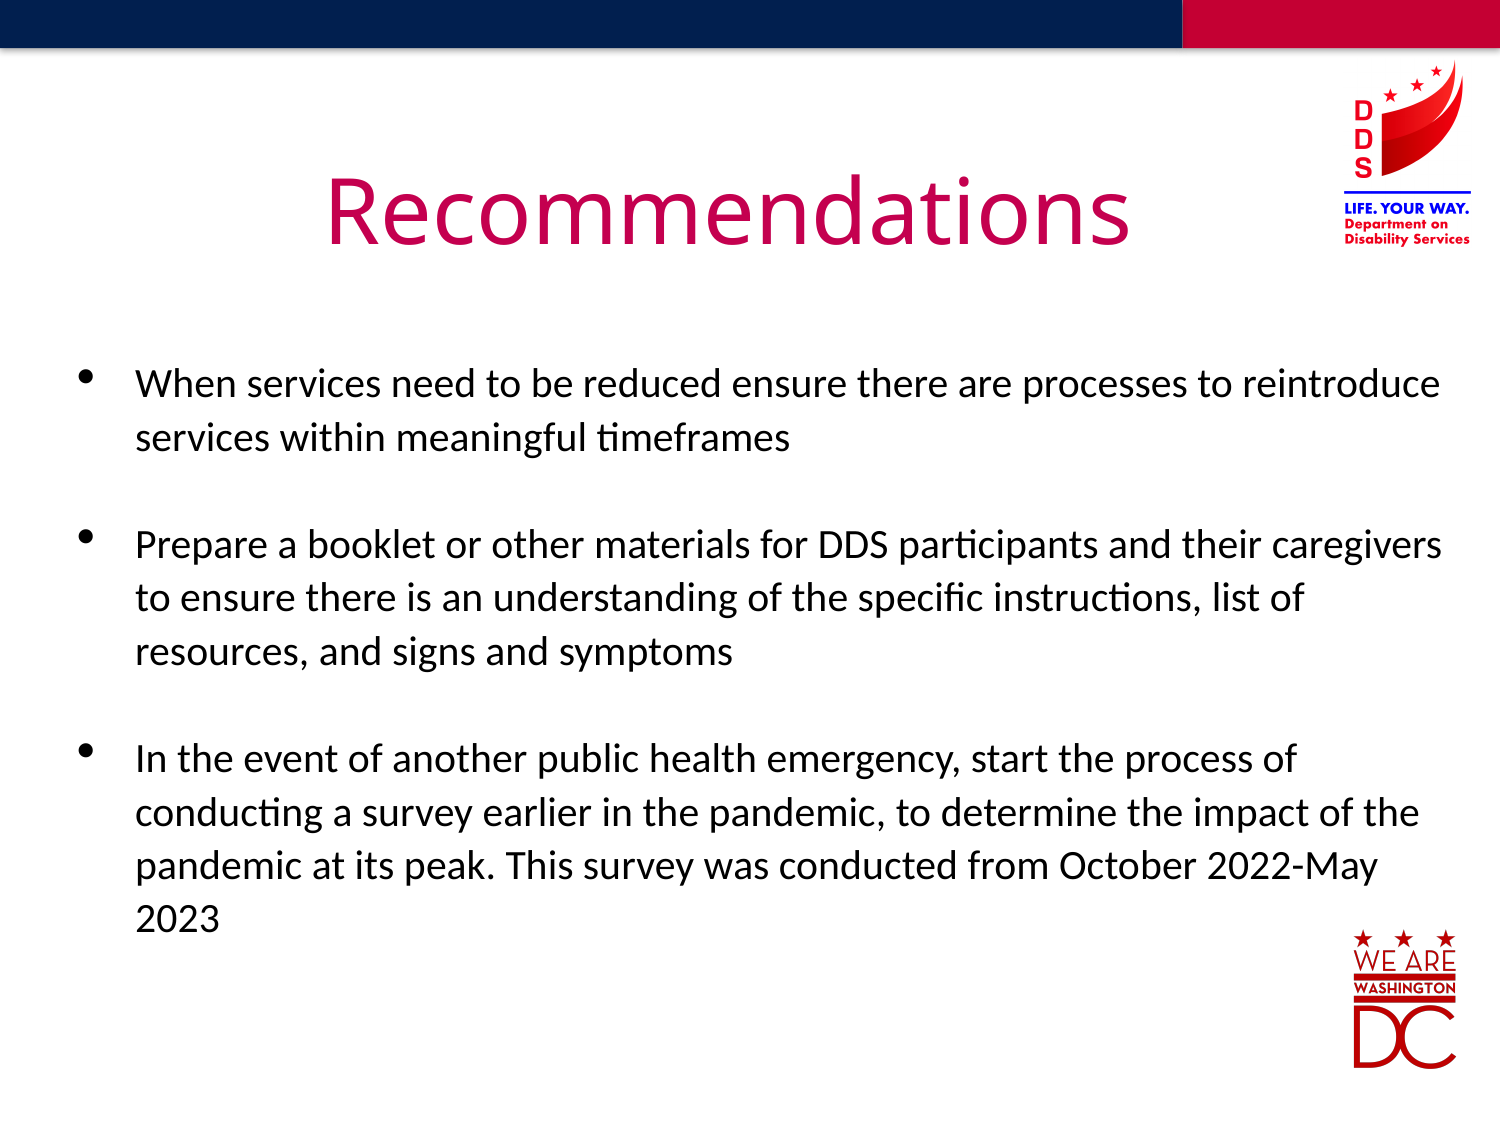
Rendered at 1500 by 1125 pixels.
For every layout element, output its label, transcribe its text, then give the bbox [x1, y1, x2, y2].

picture [1342, 58, 1472, 249]
text_box When services need to be reduced ensure there are processes to reintroduce services within meaningful timeframes Prepare a booklet or other materials for DDS participants and their caregivers to ensure there is an understanding of the specific instructions, list of resources, and signs and symptoms In the event of another public health emergency, start the process of conducting a survey earlier in the pandemic, to determine the impact of the pandemic at its peak. This survey was conducted from October 2022-May 2023 [64, 345, 1481, 949]
title Recommendations [323, 160, 1500, 274]
picture [1337, 927, 1473, 1070]
